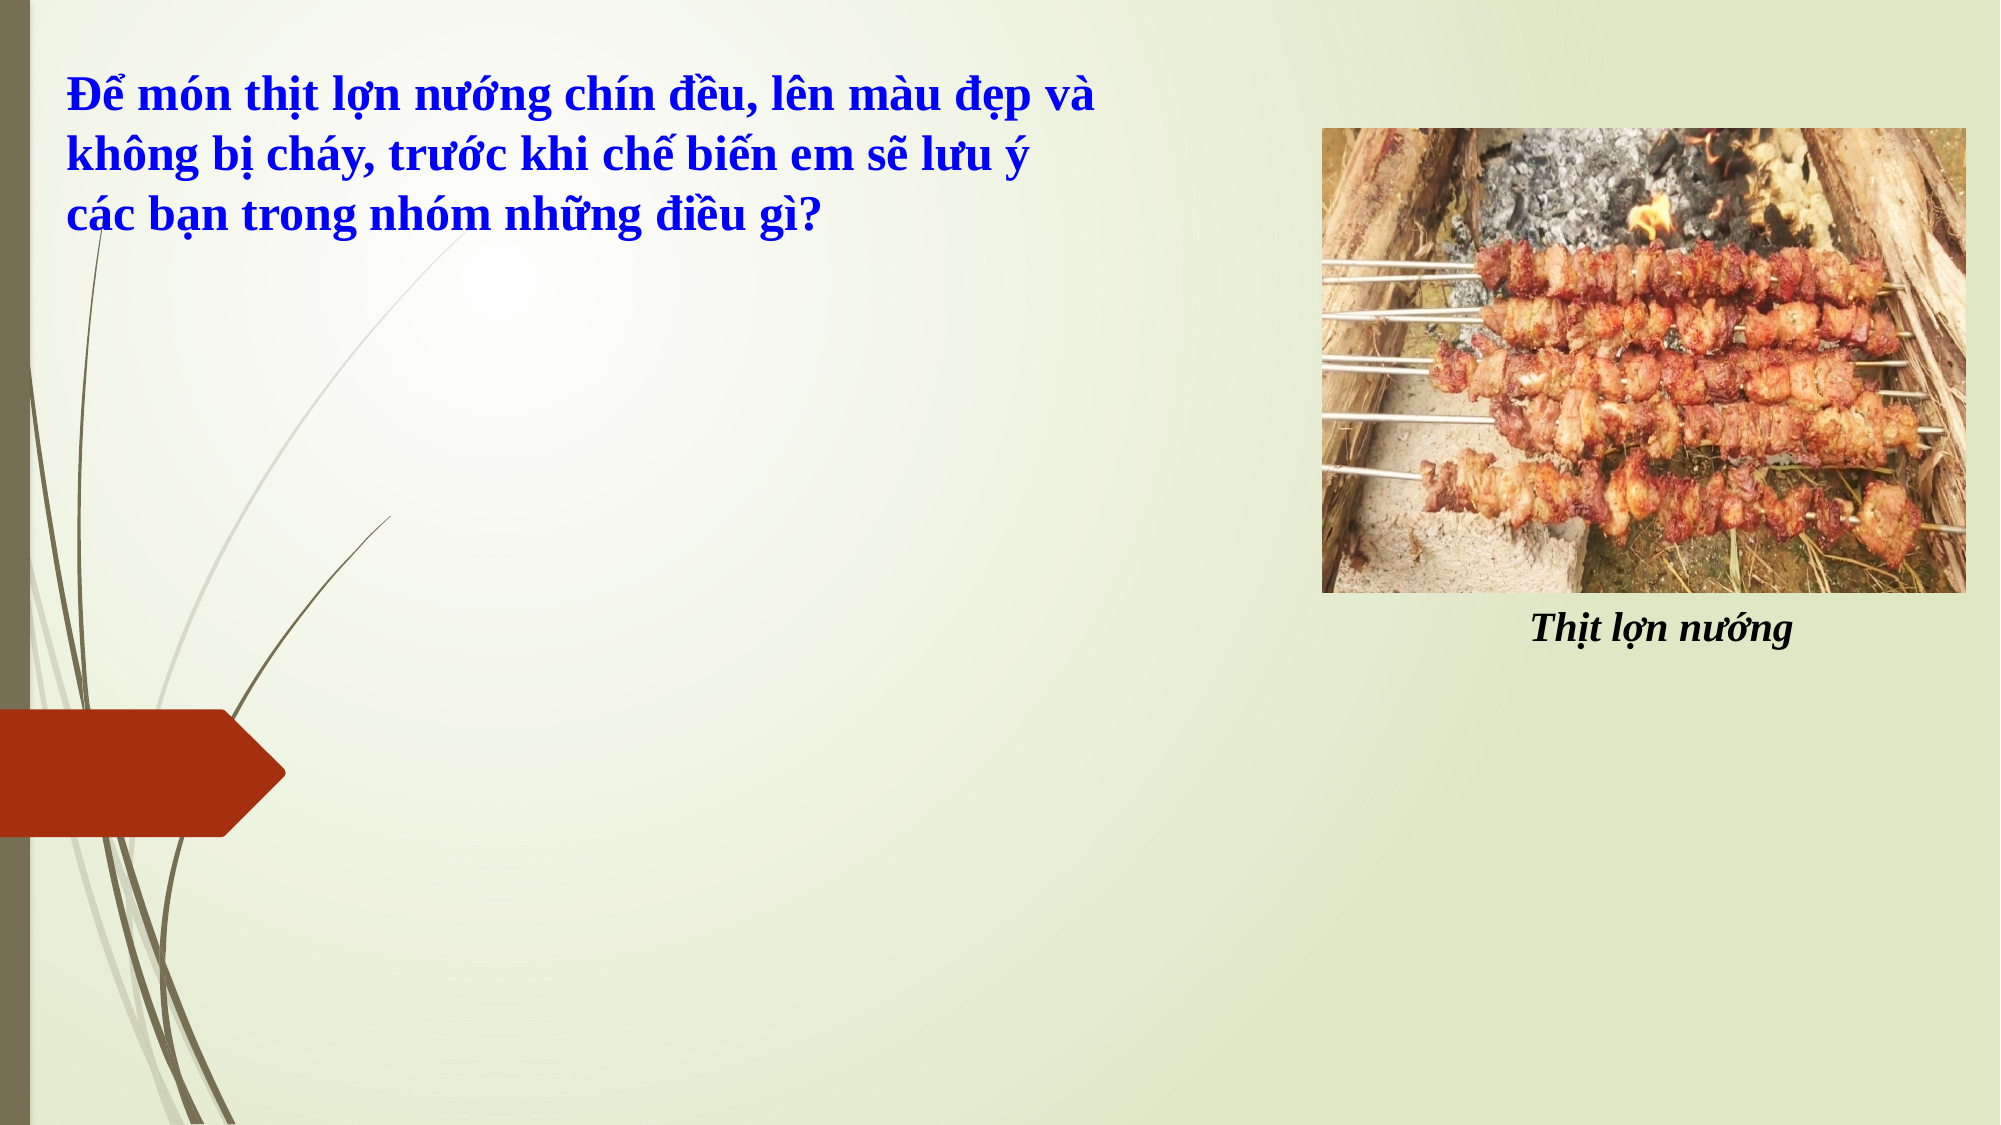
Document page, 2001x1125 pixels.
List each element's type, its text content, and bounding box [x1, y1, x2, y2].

text_box Thịt lợn nướng [1514, 602, 1828, 658]
picture [1322, 128, 1966, 593]
text_box Để món thịt lợn nướng chín đều, lên màu đẹp và không bị cháy, trước khi chế biến em sẽ lưu ý các bạn trong nhóm những điều gì? [51, 52, 1121, 248]
